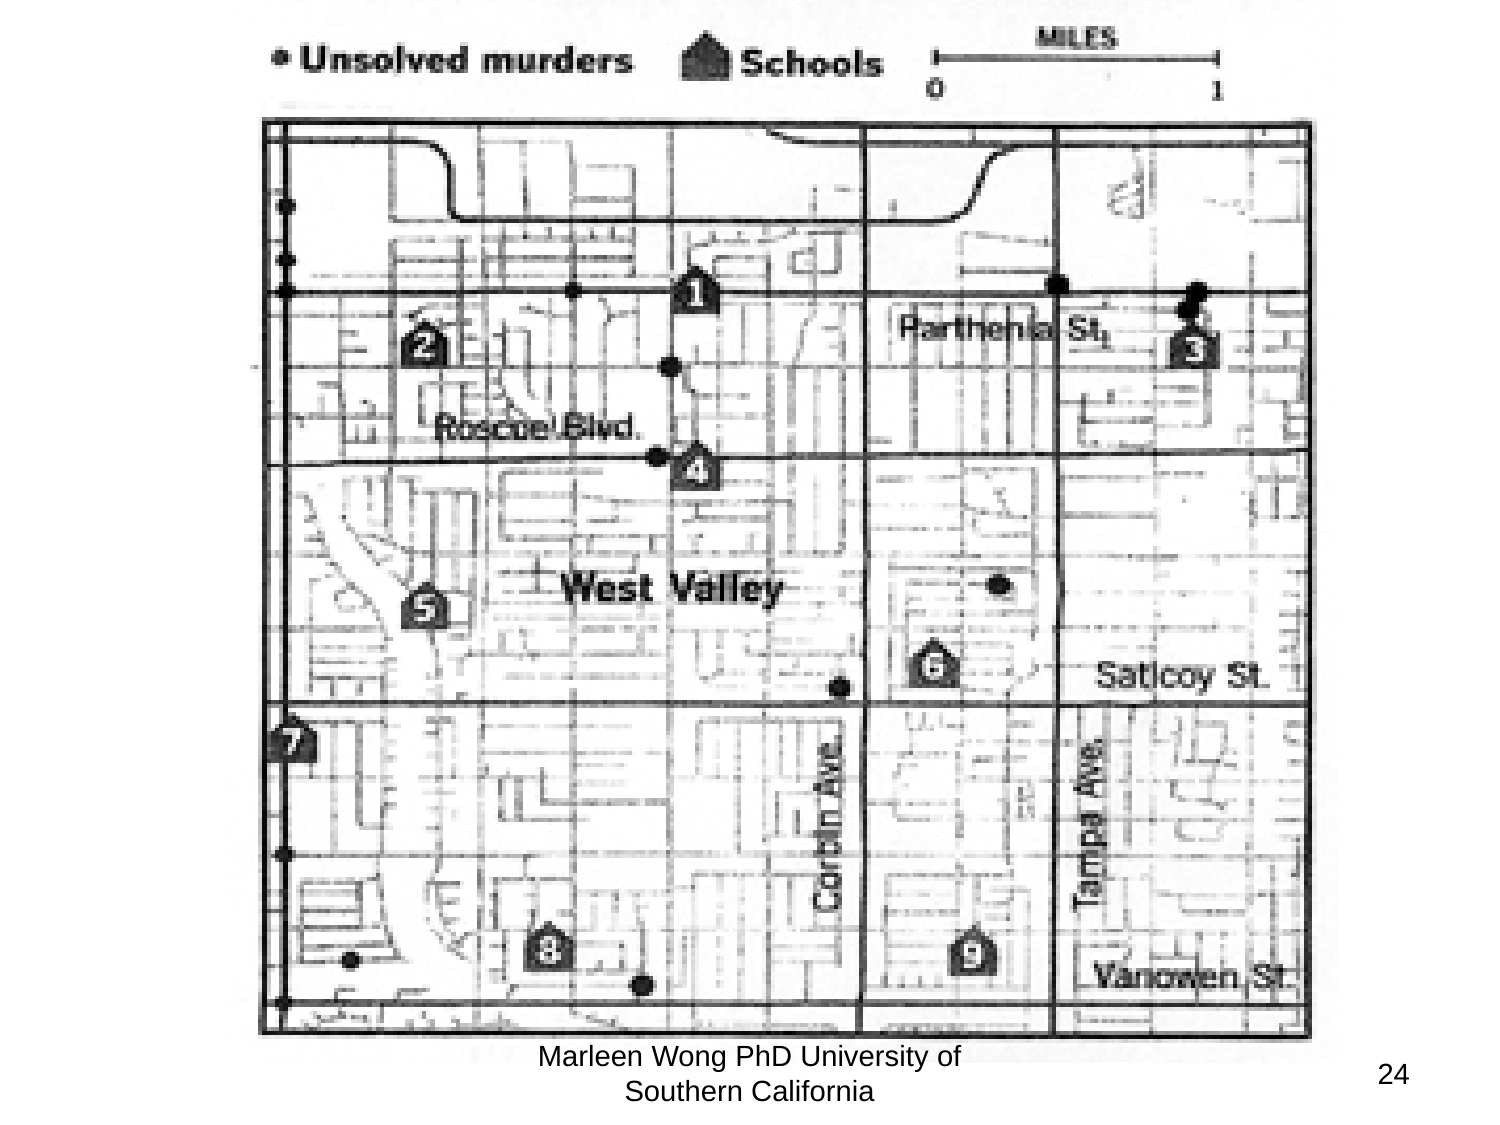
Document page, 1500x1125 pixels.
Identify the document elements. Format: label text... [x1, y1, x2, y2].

slide_number 24 [1074, 1042, 1425, 1103]
footer Marleen Wong PhD University of Southern California [512, 1072, 988, 1103]
picture [224, 0, 1338, 1063]
